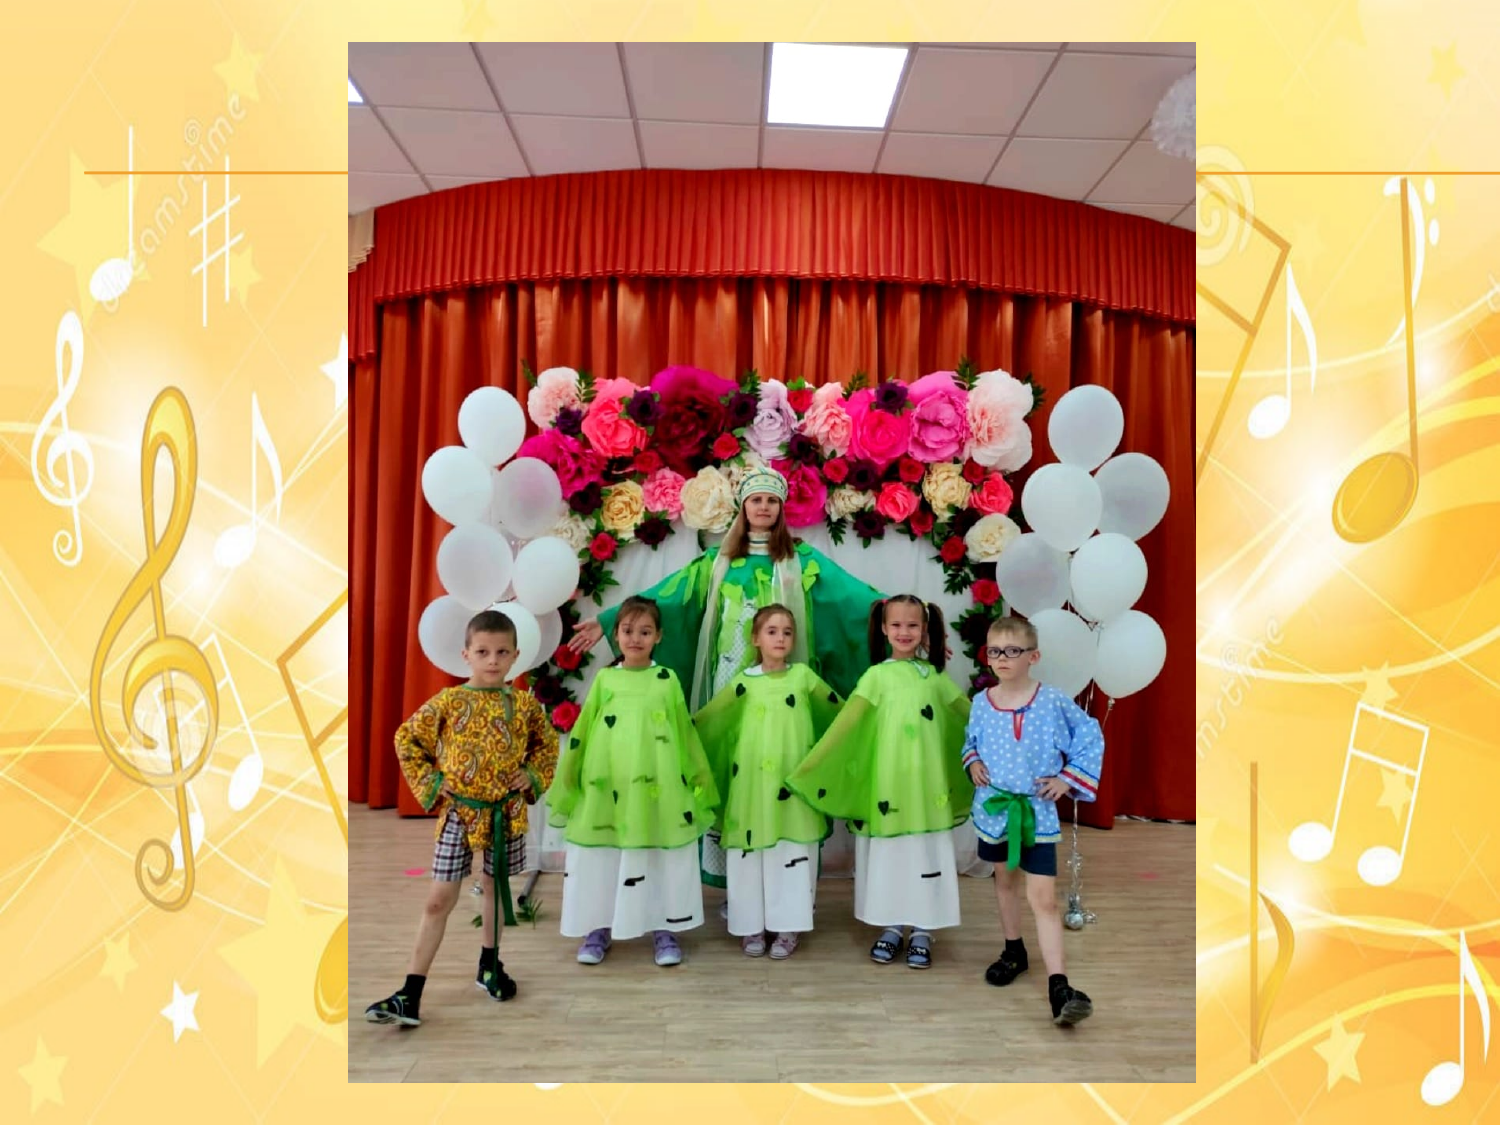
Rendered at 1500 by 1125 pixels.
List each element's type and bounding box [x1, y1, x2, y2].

list [348, 42, 1196, 1083]
